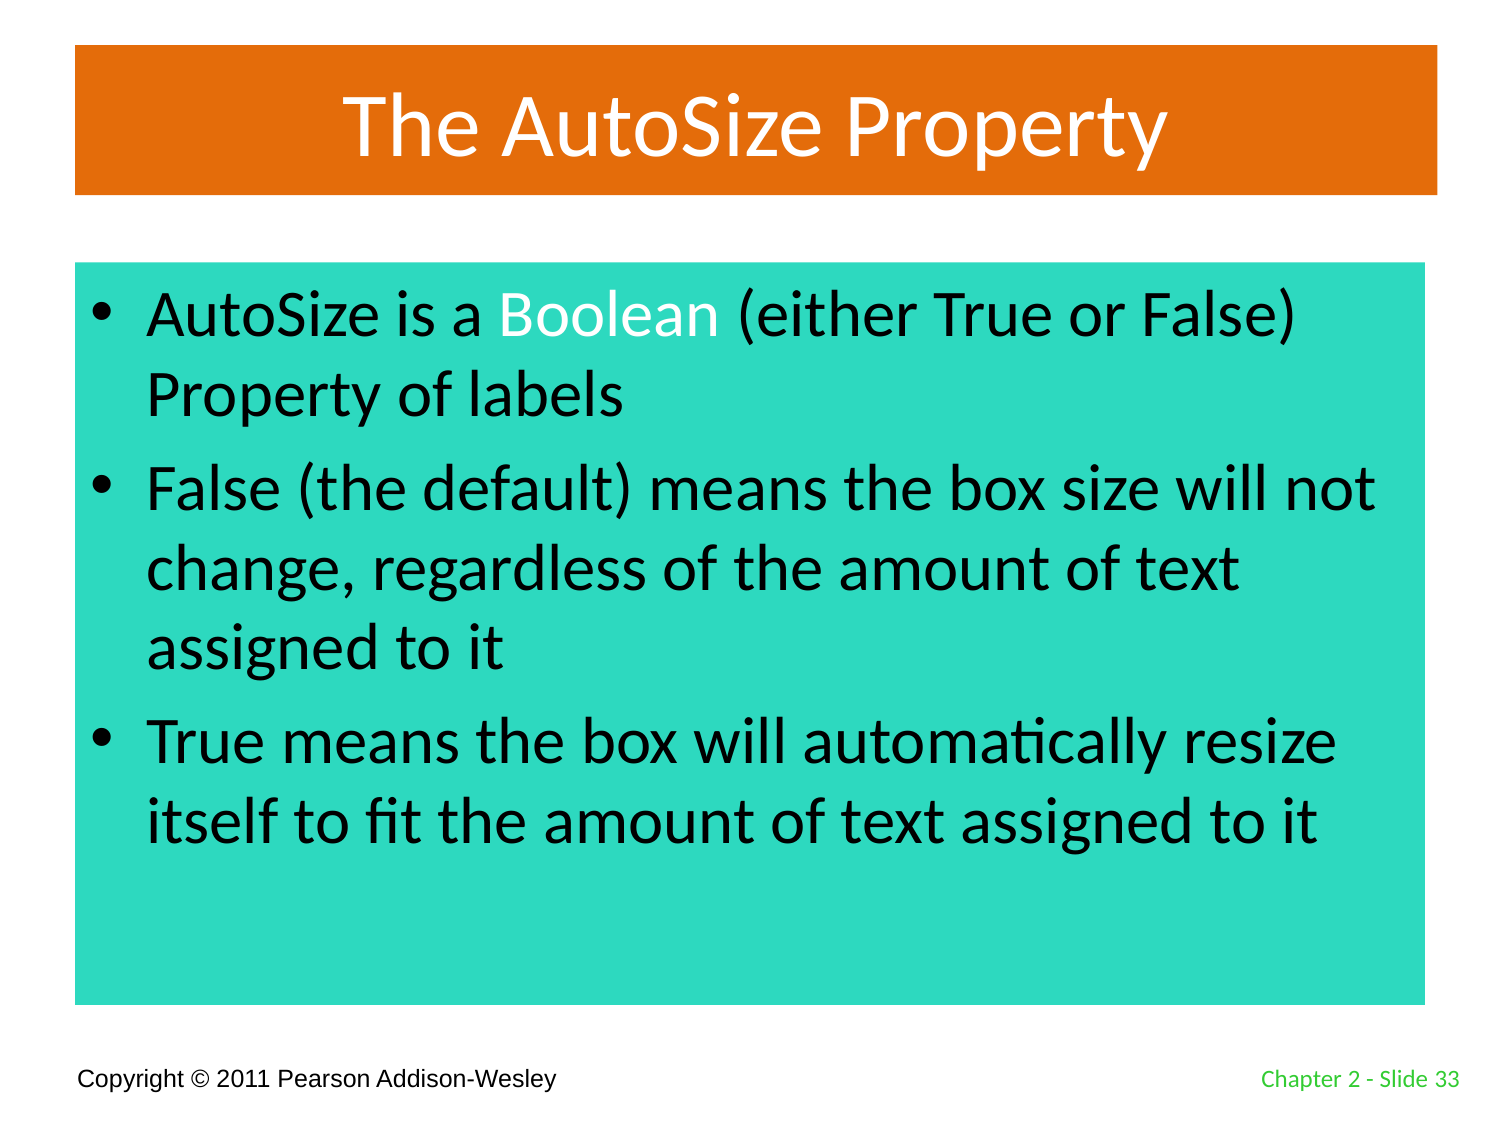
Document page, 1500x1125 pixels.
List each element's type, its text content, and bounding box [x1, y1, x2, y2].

title The AutoSize Property [75, 45, 1438, 196]
slide_number Chapter 2 - Slide 33 [1162, 1024, 1476, 1101]
list AutoSize is a Boolean (either True or False) Property of labels False (the default) means the box size will not change, regardless of the amount of text assigned to it True means the box will automatically resize itself to fit the amount of text assigned to it [75, 262, 1425, 1005]
